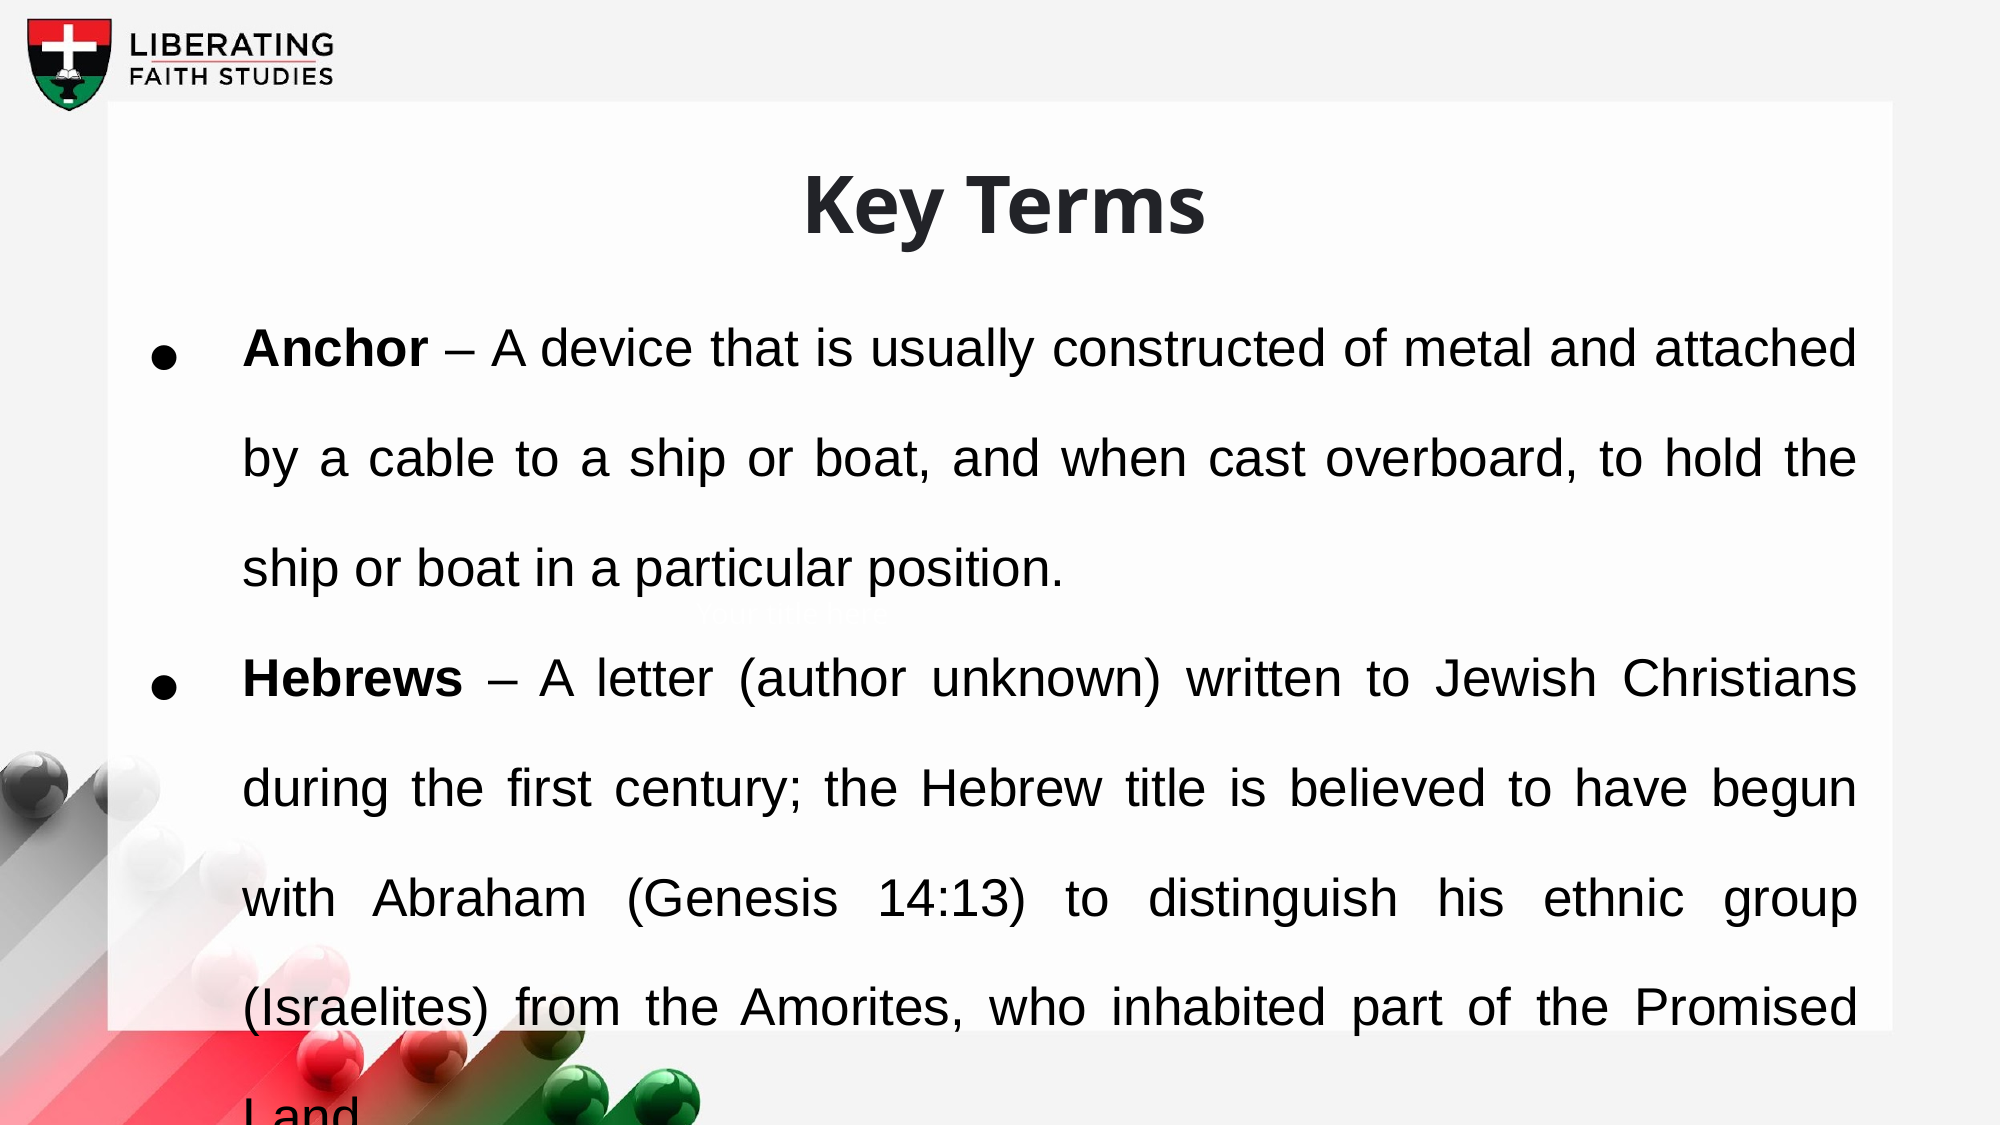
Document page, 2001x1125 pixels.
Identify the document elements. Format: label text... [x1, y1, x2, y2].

picture [0, 0, 2000, 1125]
text_box Key Terms Anchor – A device that is usually constructed of metal and attached by a cable to a ship or boat, and when cast overboard, to hold the ship or boat in a particular position. Hebrews – A letter (author unknown) written to Jewish Christians during the first century; the Hebrew title is believed to have begun with Abraham (Genesis 14:13) to distinguish his ethnic group (Israelites) from the Amorites, who inhabited part of the Promised Land. Hope – In this context, the term is used to denote anticipations of favorable outcomes under God’s guidance. [133, 129, 1875, 1125]
